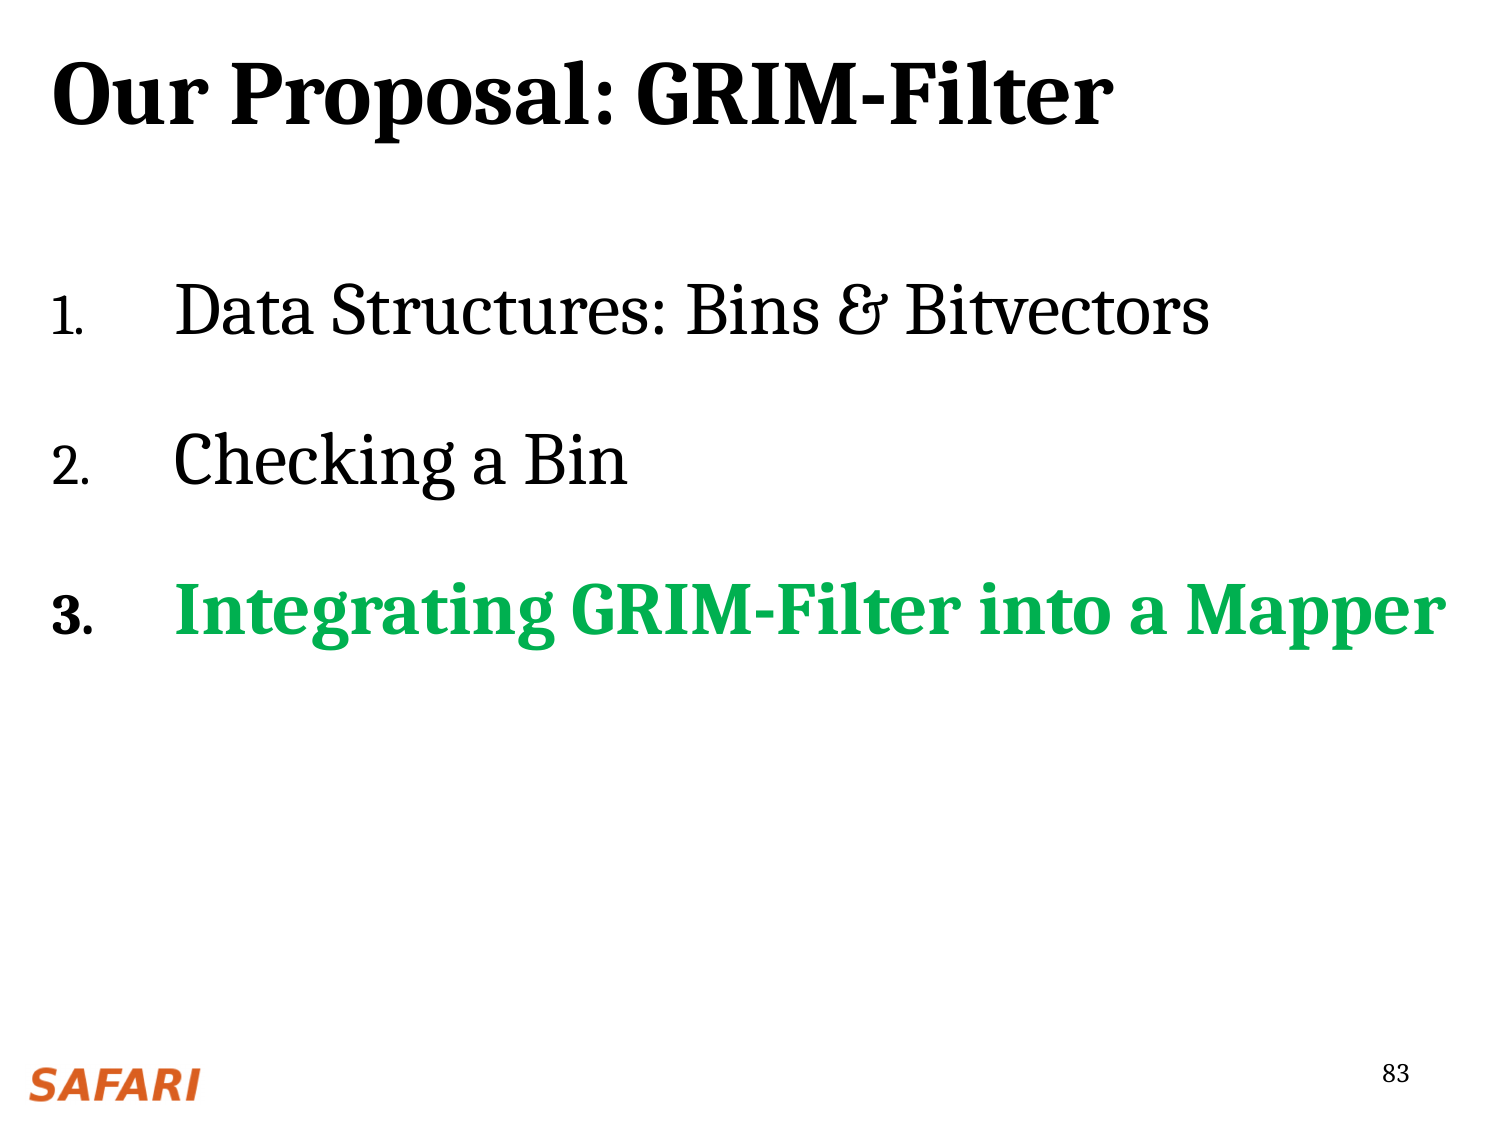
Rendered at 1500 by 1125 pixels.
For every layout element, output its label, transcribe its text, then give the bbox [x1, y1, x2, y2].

slide_number 83 [1074, 1023, 1426, 1100]
list Data Structures: Bins & Bitvectors Checking a Bin Integrating GRIM-Filter into a Mapper [37, 206, 1500, 1051]
picture [25, 1064, 205, 1105]
title Our Proposal: GRIM-Filter [37, 24, 1451, 201]
